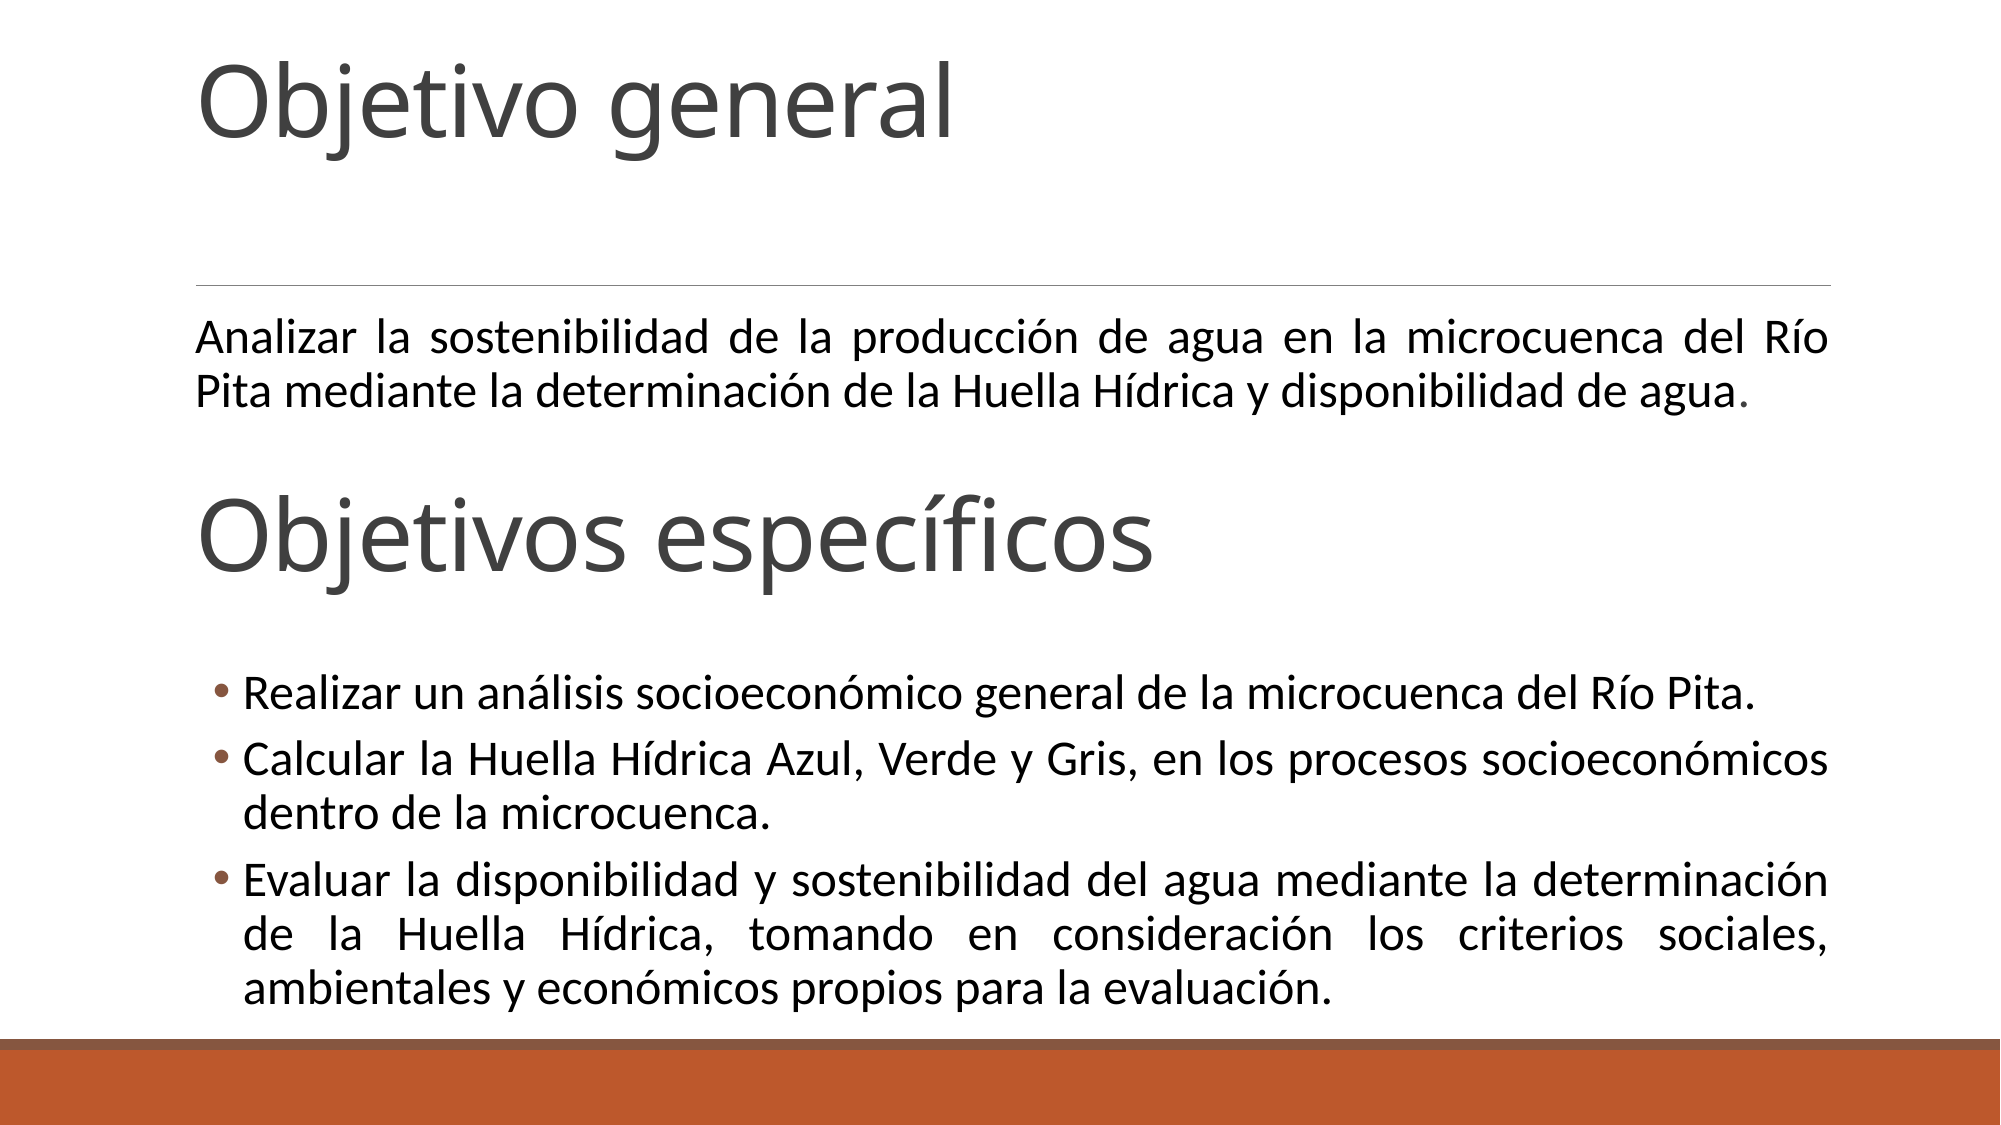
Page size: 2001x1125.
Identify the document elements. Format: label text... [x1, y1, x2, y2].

title Objetivo general [180, 47, 1830, 285]
text_box Objetivos específicos [179, 481, 1830, 658]
text_box Realizar un análisis socioeconómico general de la microcuenca del Río Pita. Calcular la Huella Hídrica Azul, Verde y Gris, en los procesos socioeconómicos dentro de la microcuenca. Evaluar la disponibilidad y sostenibilidad del agua mediante la determinación de la Huella Hídrica, tomando en consideración los criterios sociales, ambientales y económicos propios para la evaluación. [179, 658, 1830, 1024]
list Analizar la sostenibilidad de la producción de agua en la microcuenca del Río Pita mediante la determinación de la Huella Hídrica y disponibilidad de agua. [180, 302, 1830, 481]
